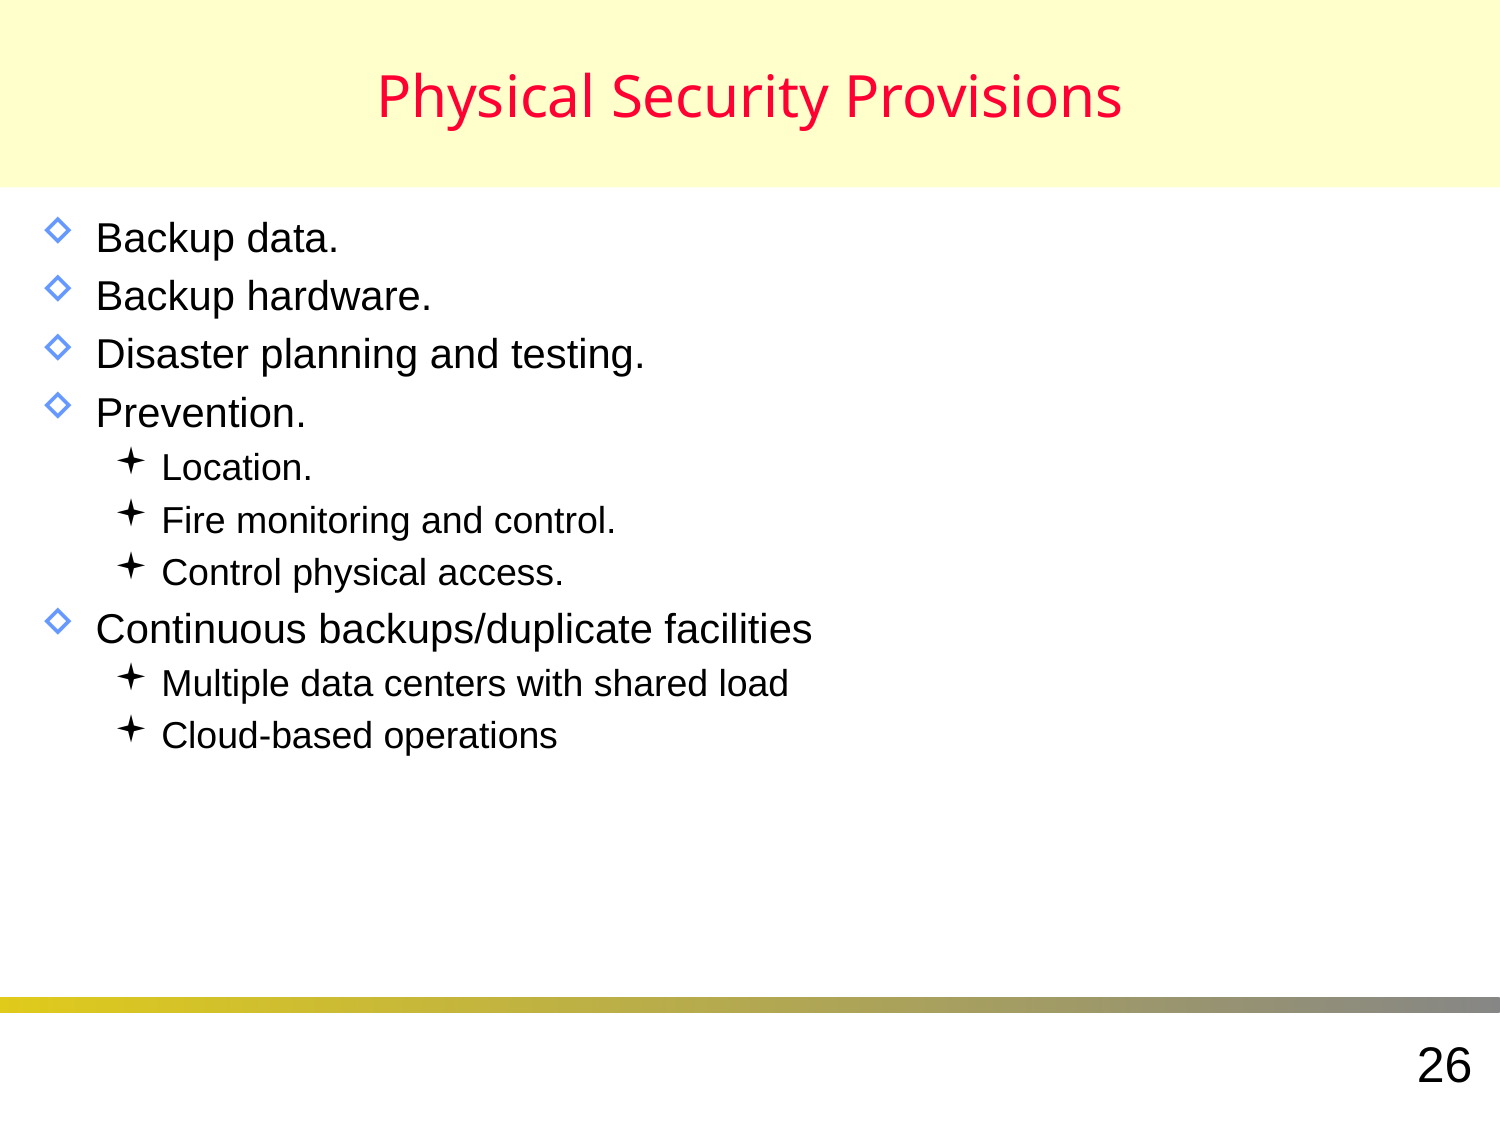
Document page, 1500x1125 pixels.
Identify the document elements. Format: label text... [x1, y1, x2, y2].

title Physical Security Provisions [0, 0, 1500, 188]
slide_number 26 [1174, 1024, 1488, 1101]
list Backup data. Backup hardware. Disaster planning and testing. Prevention. Location. Fire monitoring and control. Control physical access. Continuous backups/duplicate facilities Multiple data centers with shared load Cloud-based operations [24, 202, 1477, 988]
